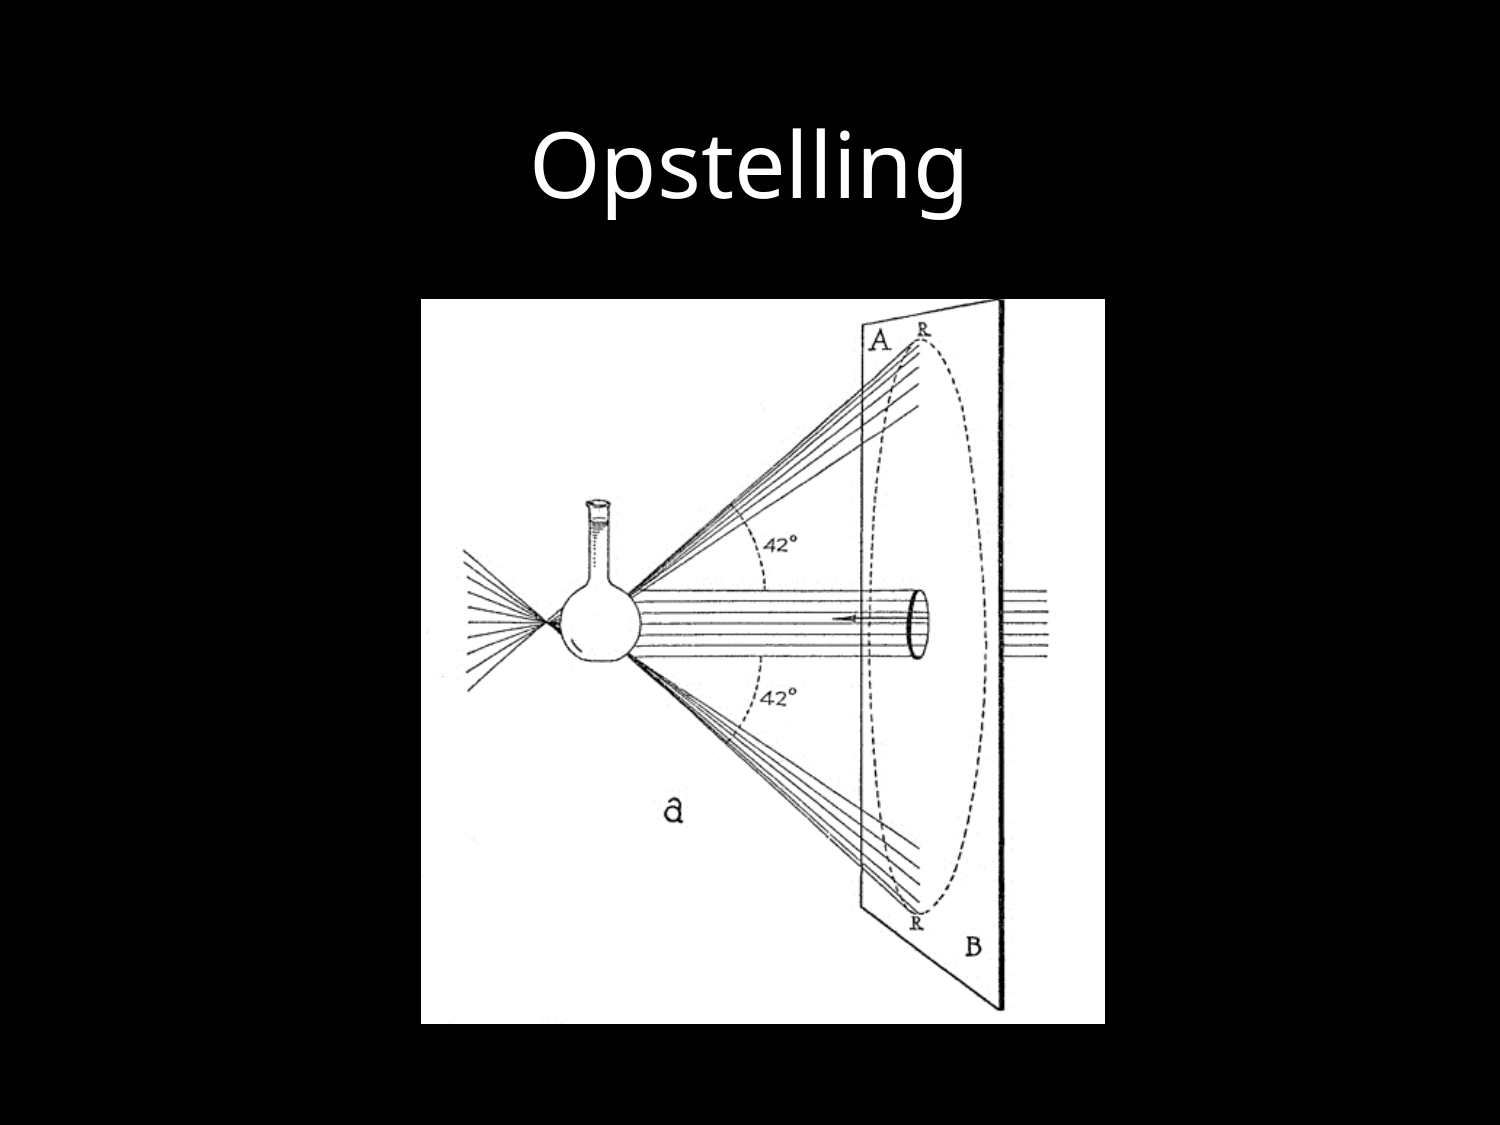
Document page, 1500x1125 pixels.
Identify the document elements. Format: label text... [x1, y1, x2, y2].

title Opstelling [103, 59, 1397, 278]
picture [421, 299, 1105, 1024]
